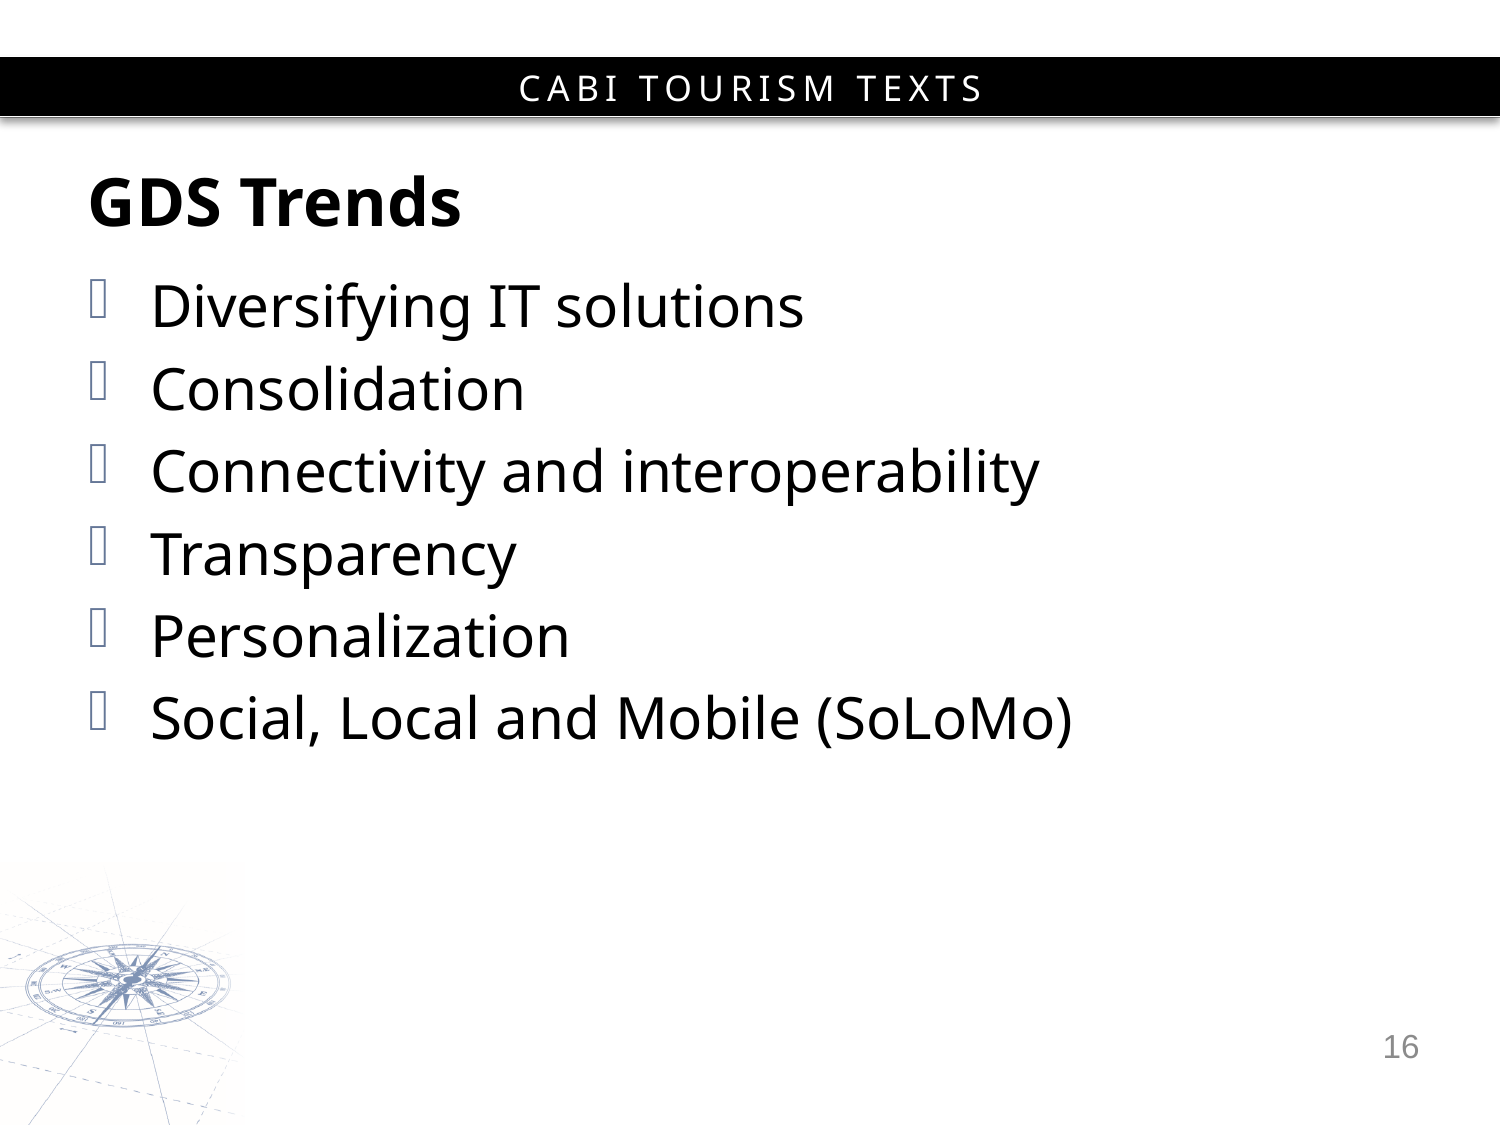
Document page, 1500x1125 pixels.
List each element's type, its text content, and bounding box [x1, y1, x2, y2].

picture [0, 862, 209, 1125]
slide_number 16 [1084, 1014, 1435, 1075]
list Diversifying IT solutions Consolidation Connectivity and interoperability Transparency Personalization Social, Local and Mobile (SoLoMo) [72, 262, 1435, 1003]
title GDS Trends [72, 170, 1435, 243]
